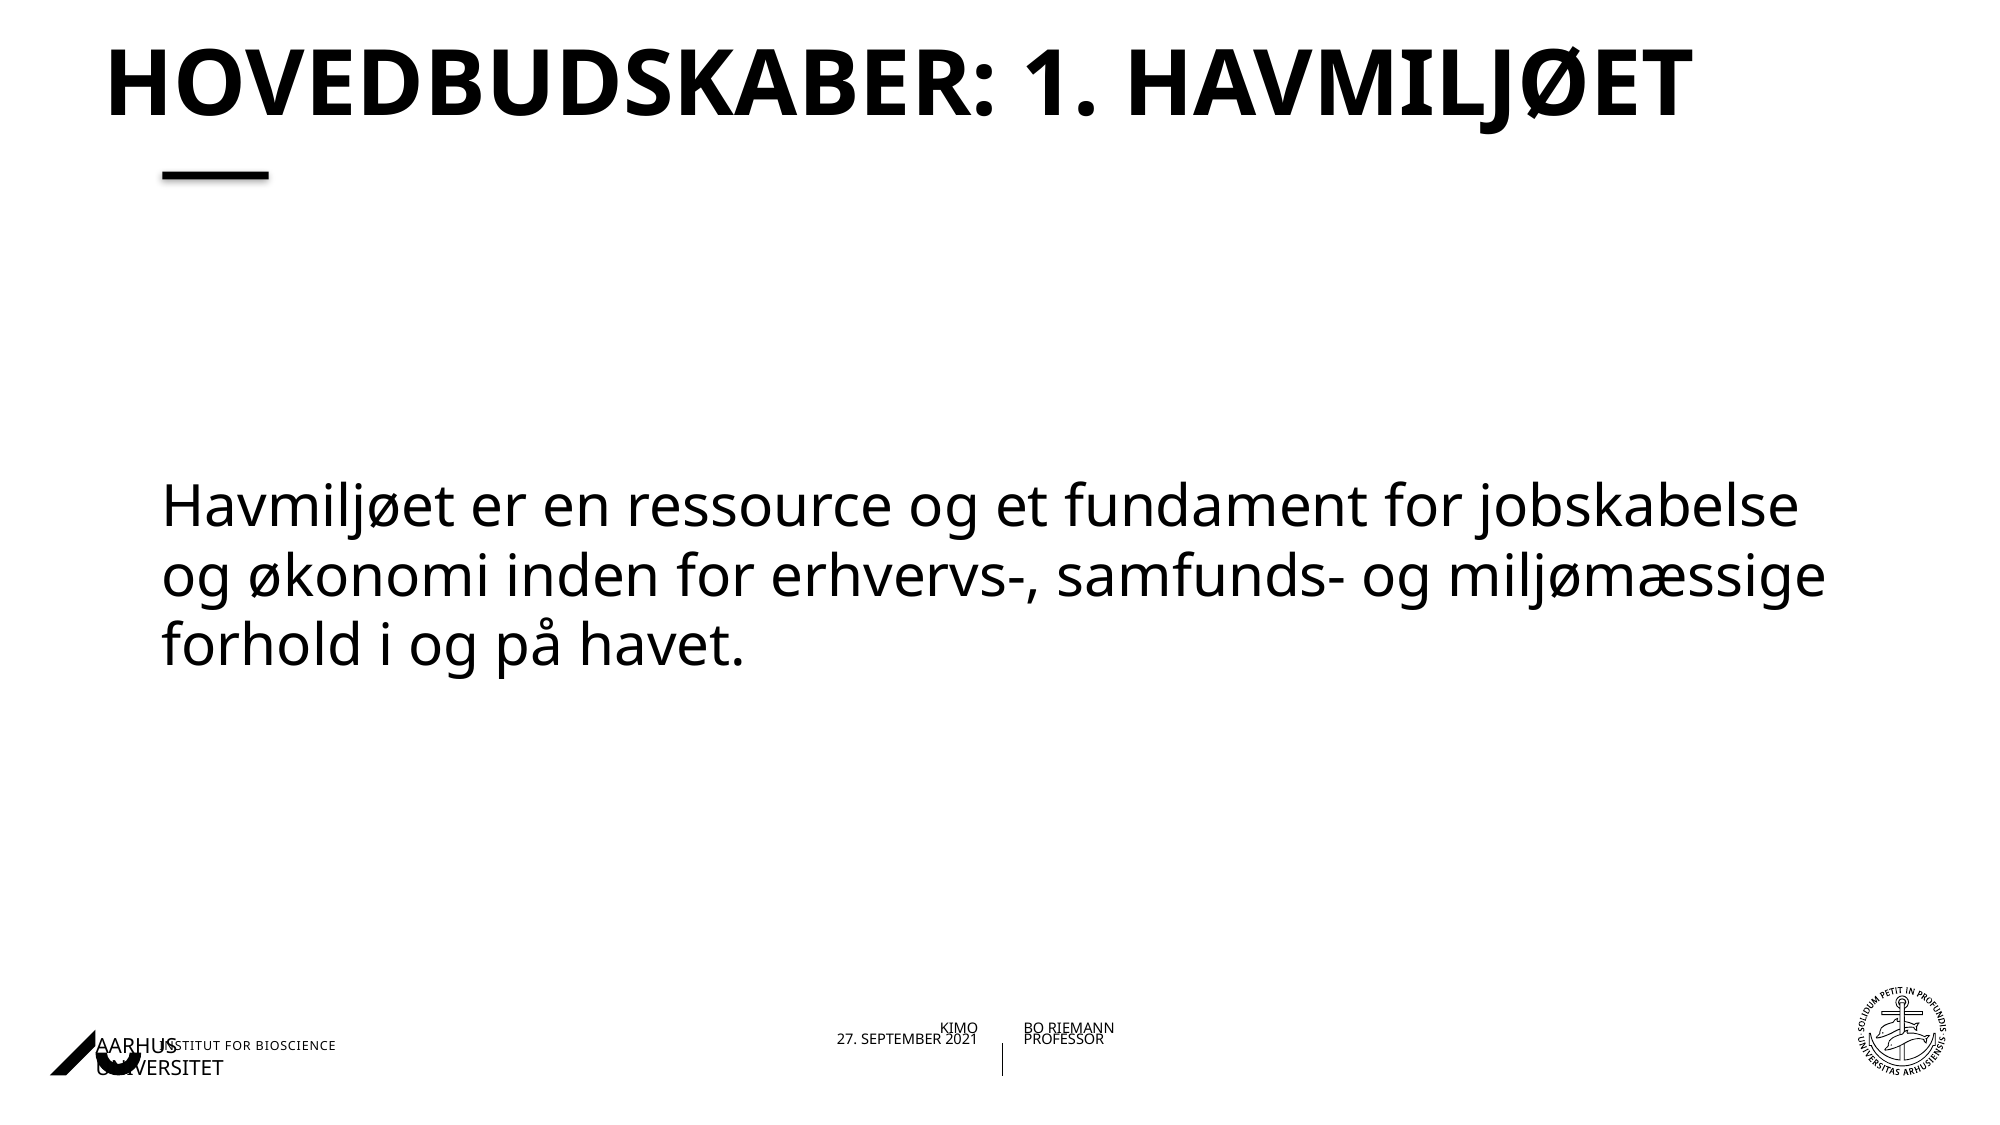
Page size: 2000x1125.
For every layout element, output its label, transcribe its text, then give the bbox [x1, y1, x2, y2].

title Hovedbudskaber: 1. Havmiljøet [103, 37, 2000, 162]
list Havmiljøet er en ressource og et fundament for jobskabelse og økonomi inden for erhvervs-, samfunds- og miljømæssige forhold i og på havet. [161, 224, 1839, 968]
